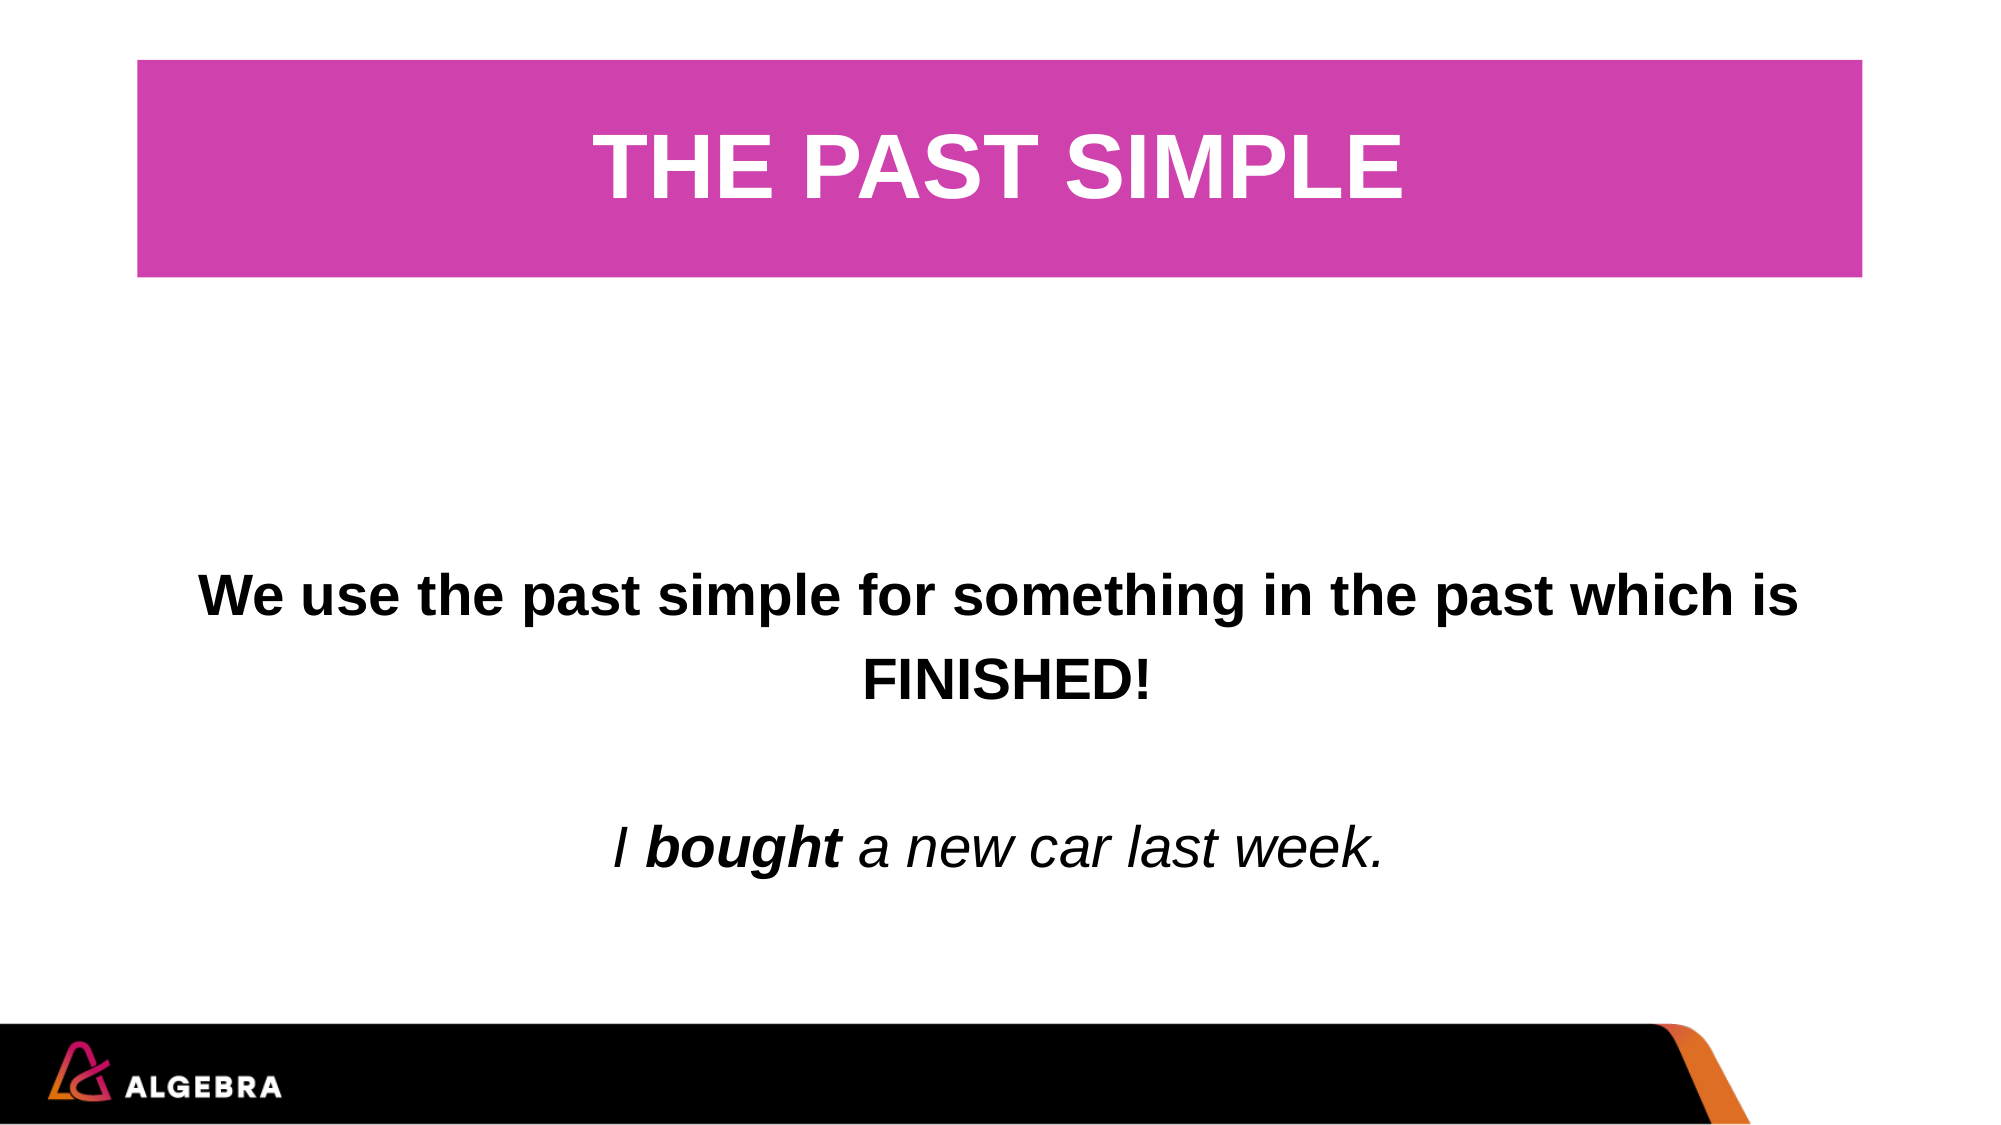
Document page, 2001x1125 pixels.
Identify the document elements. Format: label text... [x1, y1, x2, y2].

title THE PAST SIMPLE [137, 59, 1863, 278]
list We use the past simple for something in the past which is FINISHED! I bought a new car last week. [137, 299, 1863, 1014]
picture [0, 1023, 1958, 1125]
